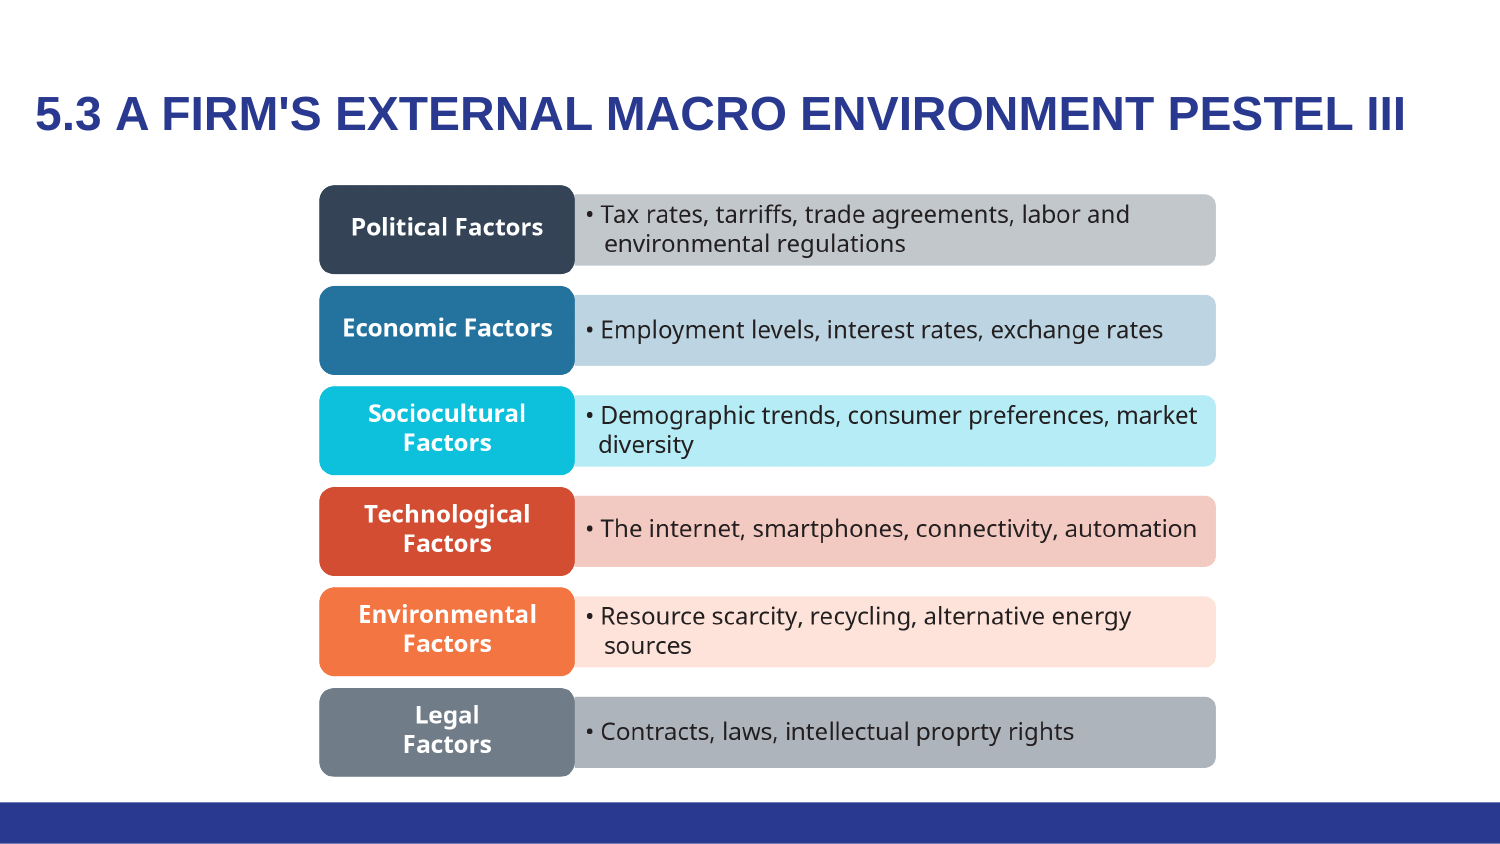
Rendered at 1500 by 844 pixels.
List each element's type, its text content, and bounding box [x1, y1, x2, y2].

title 5.3 A FIRM'S EXTERNAL MACRO ENVIRONMENT PESTEL III [20, 67, 1449, 167]
picture [319, 185, 1216, 777]
